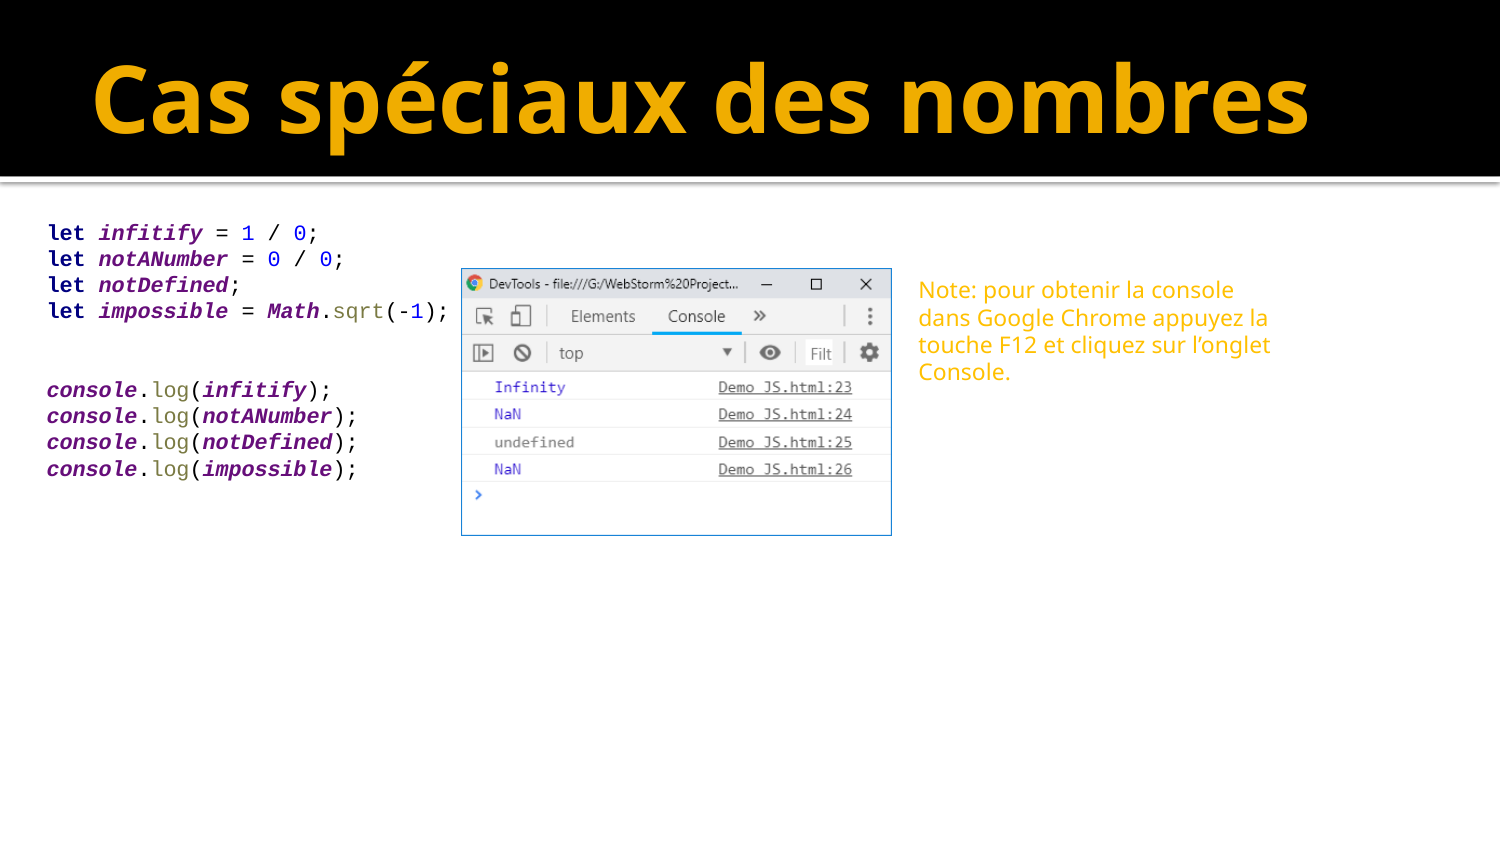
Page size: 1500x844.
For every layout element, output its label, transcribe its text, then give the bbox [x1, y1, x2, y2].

text_box Note: pour obtenir la console dans Google Chrome appuyez la touche F12 et cliquez sur l’onglet Console. [903, 268, 1303, 393]
title Cas spéciaux des nombres [75, 19, 1425, 174]
picture [461, 268, 892, 536]
text_box let infitify = 1 / 0; let notANumber = 0 / 0; let notDefined; let impossible = Math.sqrt(-1); console.log(infitify); console.log(notANumber); console.log(notDefined); console.log(impossible); [31, 210, 465, 488]
